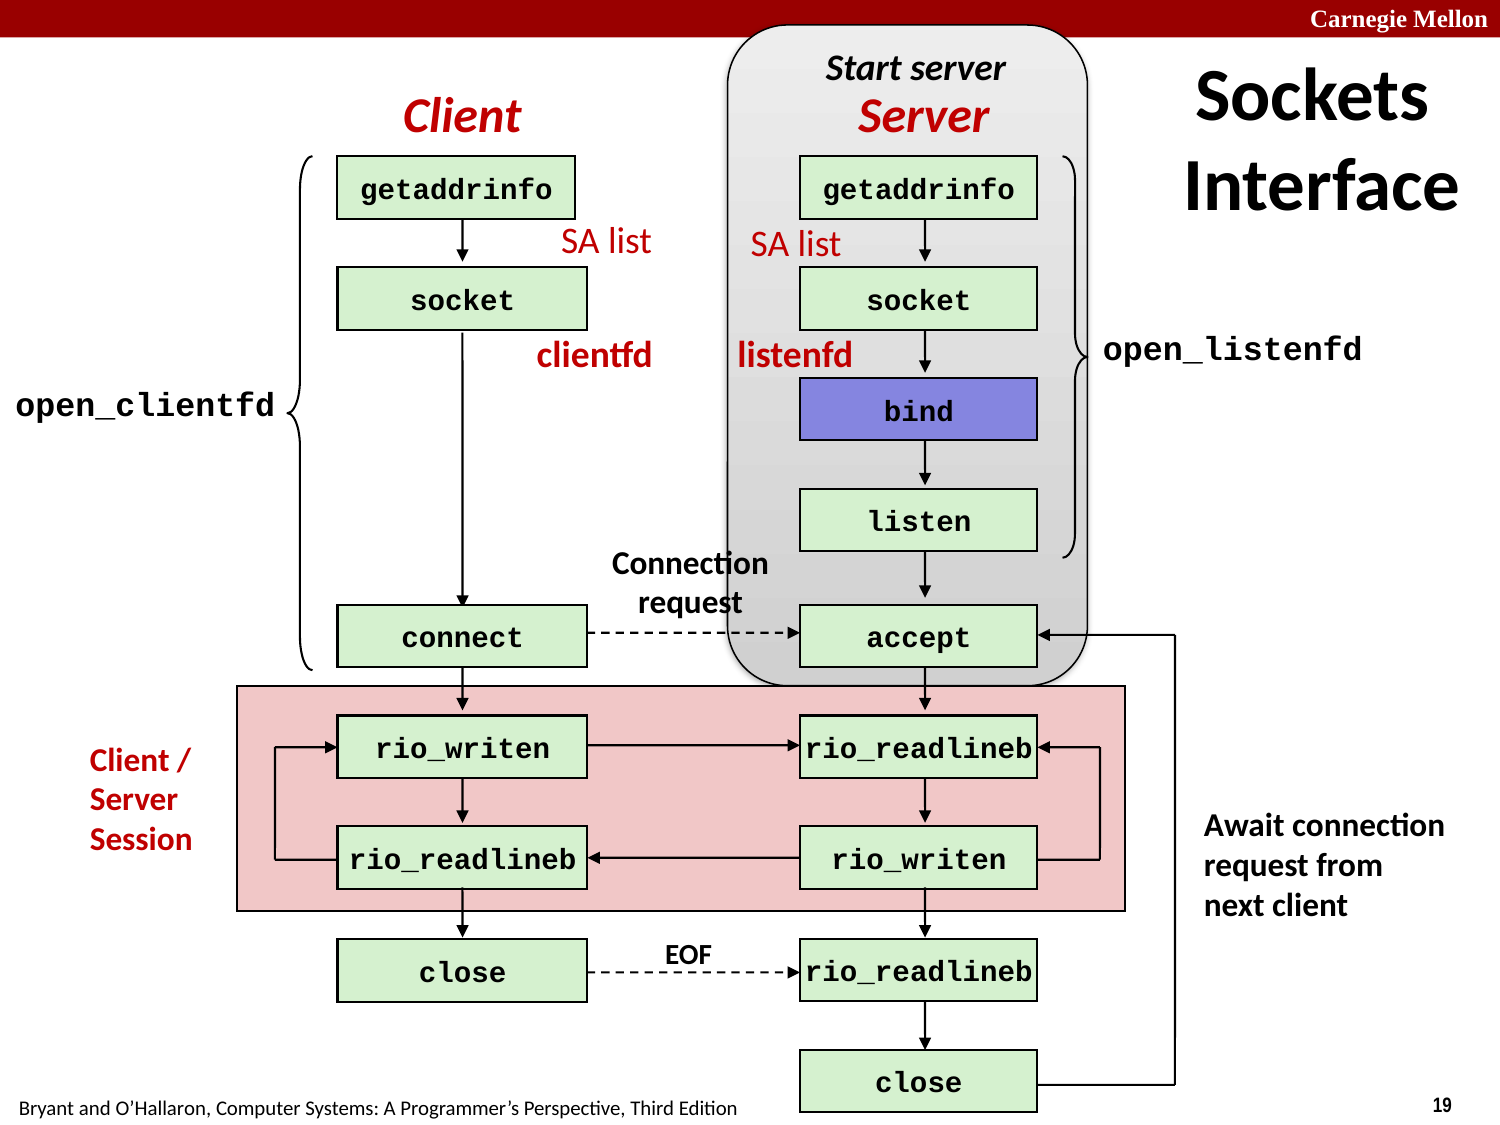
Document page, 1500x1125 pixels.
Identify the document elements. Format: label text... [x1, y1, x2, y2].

text_box open_listenfd [1088, 320, 1378, 375]
text_box getaddrinfo [337, 156, 575, 219]
title Sockets Interface [1137, 37, 1488, 234]
text_box bind [799, 378, 1038, 441]
text_box connect [337, 604, 588, 634]
text_box Start server [726, 24, 1089, 633]
text_box listen [799, 488, 1038, 552]
text_box [787, 626, 799, 633]
text_box [1062, 156, 1088, 558]
text_box Await connection request from next client [1189, 796, 1461, 931]
text_box [918, 219, 932, 262]
text_box SA list [546, 208, 667, 268]
text_box socket [337, 267, 588, 330]
text_box socket [799, 267, 1038, 330]
text_box [291, 156, 313, 671]
text_box listenfd [722, 322, 869, 383]
text_box SA list [735, 211, 857, 272]
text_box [74, 685, 332, 911]
text_box [456, 332, 469, 604]
text_box [918, 330, 932, 373]
text_box [456, 219, 469, 262]
text_box open_clientfd [0, 375, 291, 430]
text_box getaddrinfo [799, 156, 1038, 219]
text_box clientfd [521, 322, 668, 383]
text_box Server [843, 74, 1005, 150]
text_box accept [799, 604, 1038, 633]
text_box Client [388, 74, 537, 150]
text_box Connection request [597, 533, 785, 628]
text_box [337, 634, 1176, 1113]
text_box [918, 441, 932, 486]
text_box [918, 552, 932, 598]
